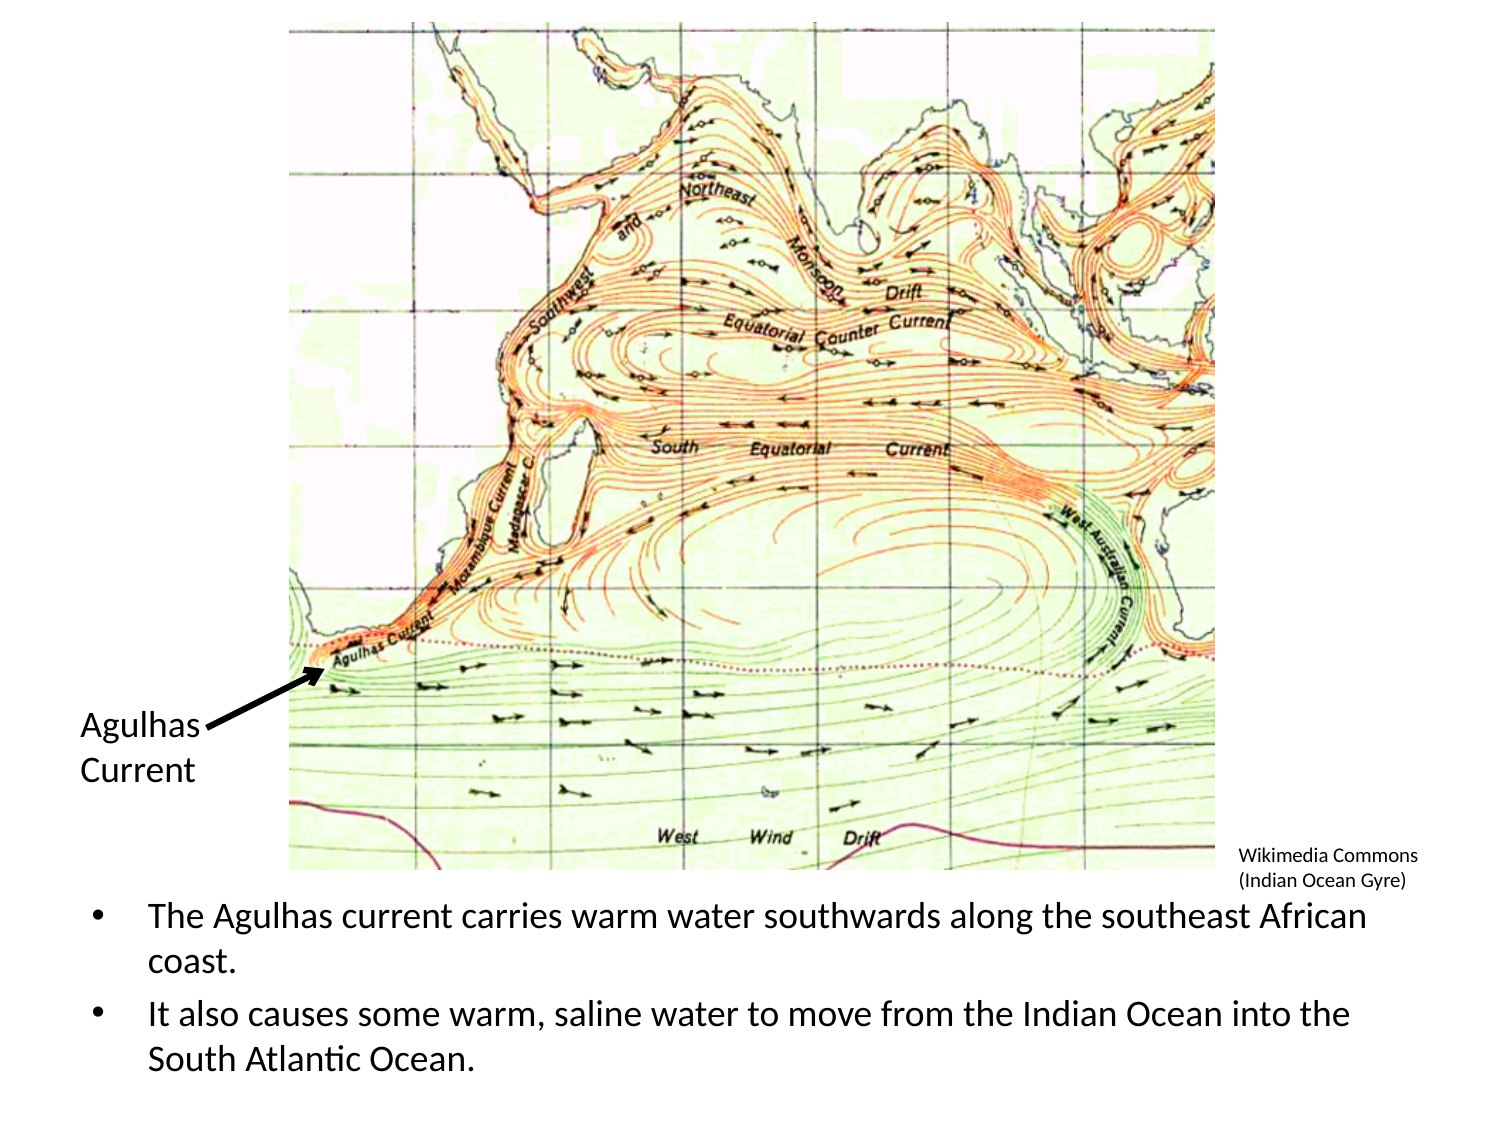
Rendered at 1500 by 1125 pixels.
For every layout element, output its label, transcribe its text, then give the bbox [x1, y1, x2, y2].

text_box Wikimedia Commons (Indian Ocean Gyre) [1223, 834, 1434, 899]
text_box Agulhas Current [65, 692, 216, 798]
list The Agulhas current carries warm water southwards along the southeast African coast. It also causes some warm, saline water to move from the Indian Ocean into the South Atlantic Ocean. [76, 884, 1427, 1094]
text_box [206, 668, 325, 729]
picture [289, 21, 1215, 870]
